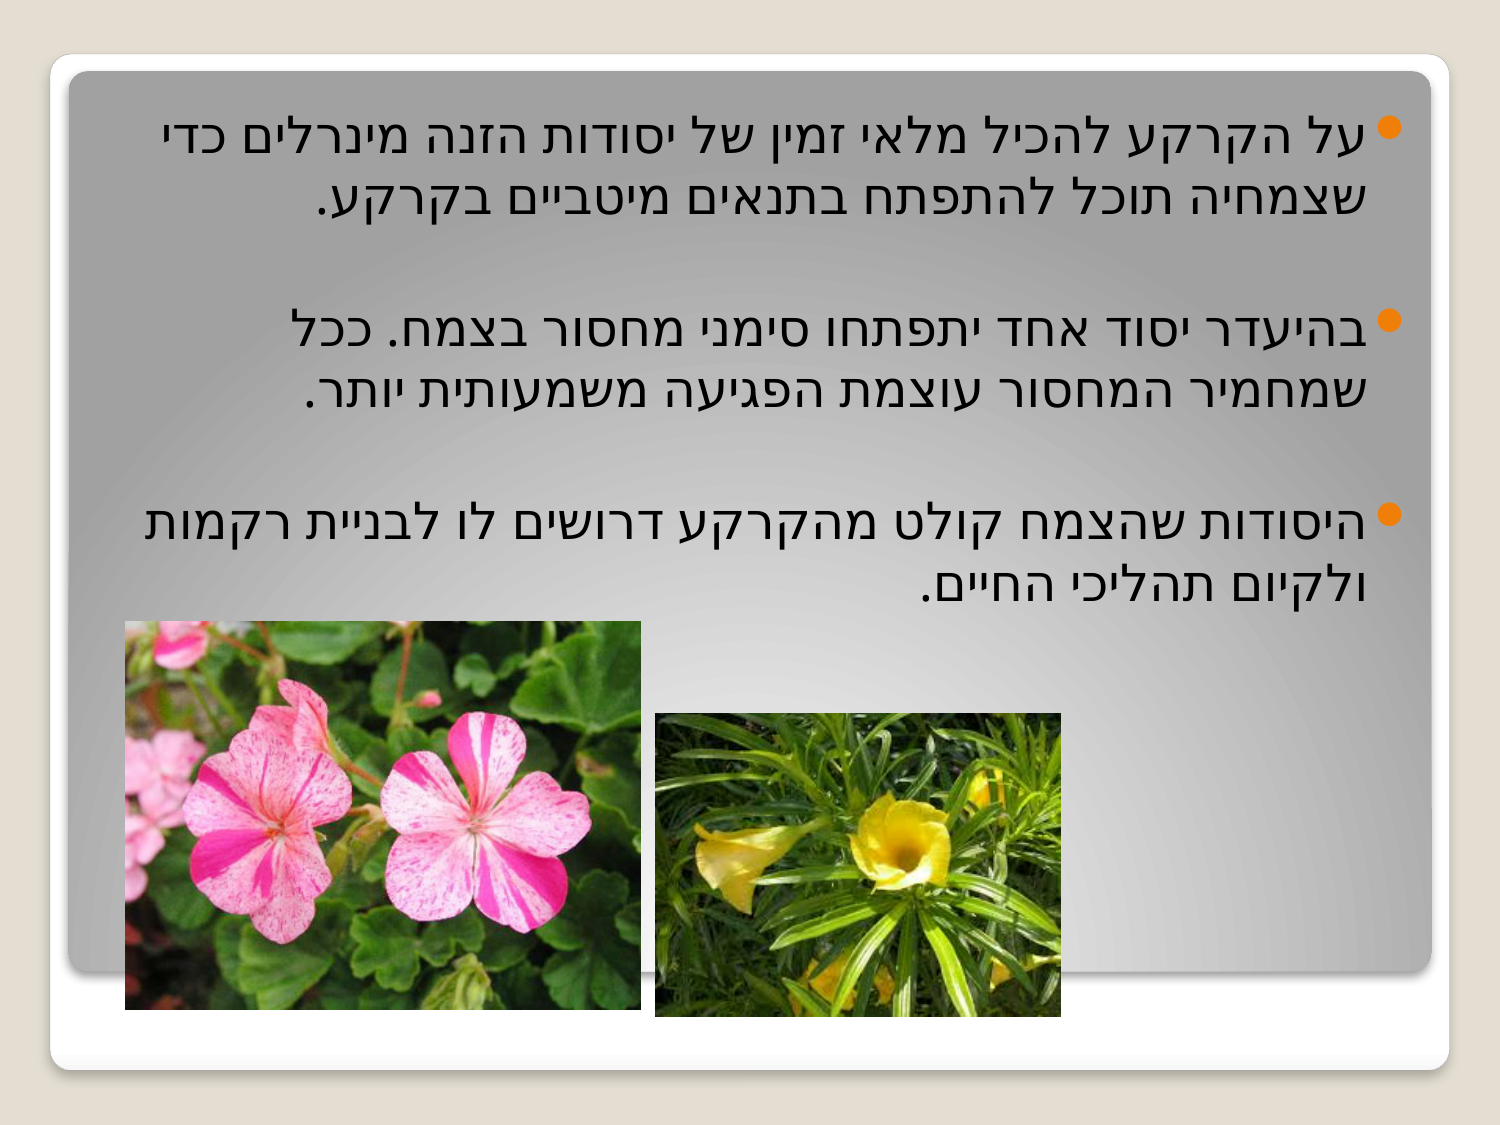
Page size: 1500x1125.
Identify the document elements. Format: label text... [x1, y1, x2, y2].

picture [655, 712, 1061, 1017]
list על הקרקע להכיל מלאי זמין של יסודות הזנה מינרלים כדי שצמחיה תוכל להתפתח בתנאים מיטביים בקרקע. בהיעדר יסוד אחד יתפתחו סימני מחסור בצמח. ככל שמחמיר המחסור עוצמת הפגיעה משמעותית יותר. היסודות שהצמח קולט מהקרקע דרושים לו לבניית רקמות ולקיום תהליכי החיים. [82, 86, 1425, 622]
picture [124, 621, 641, 1010]
